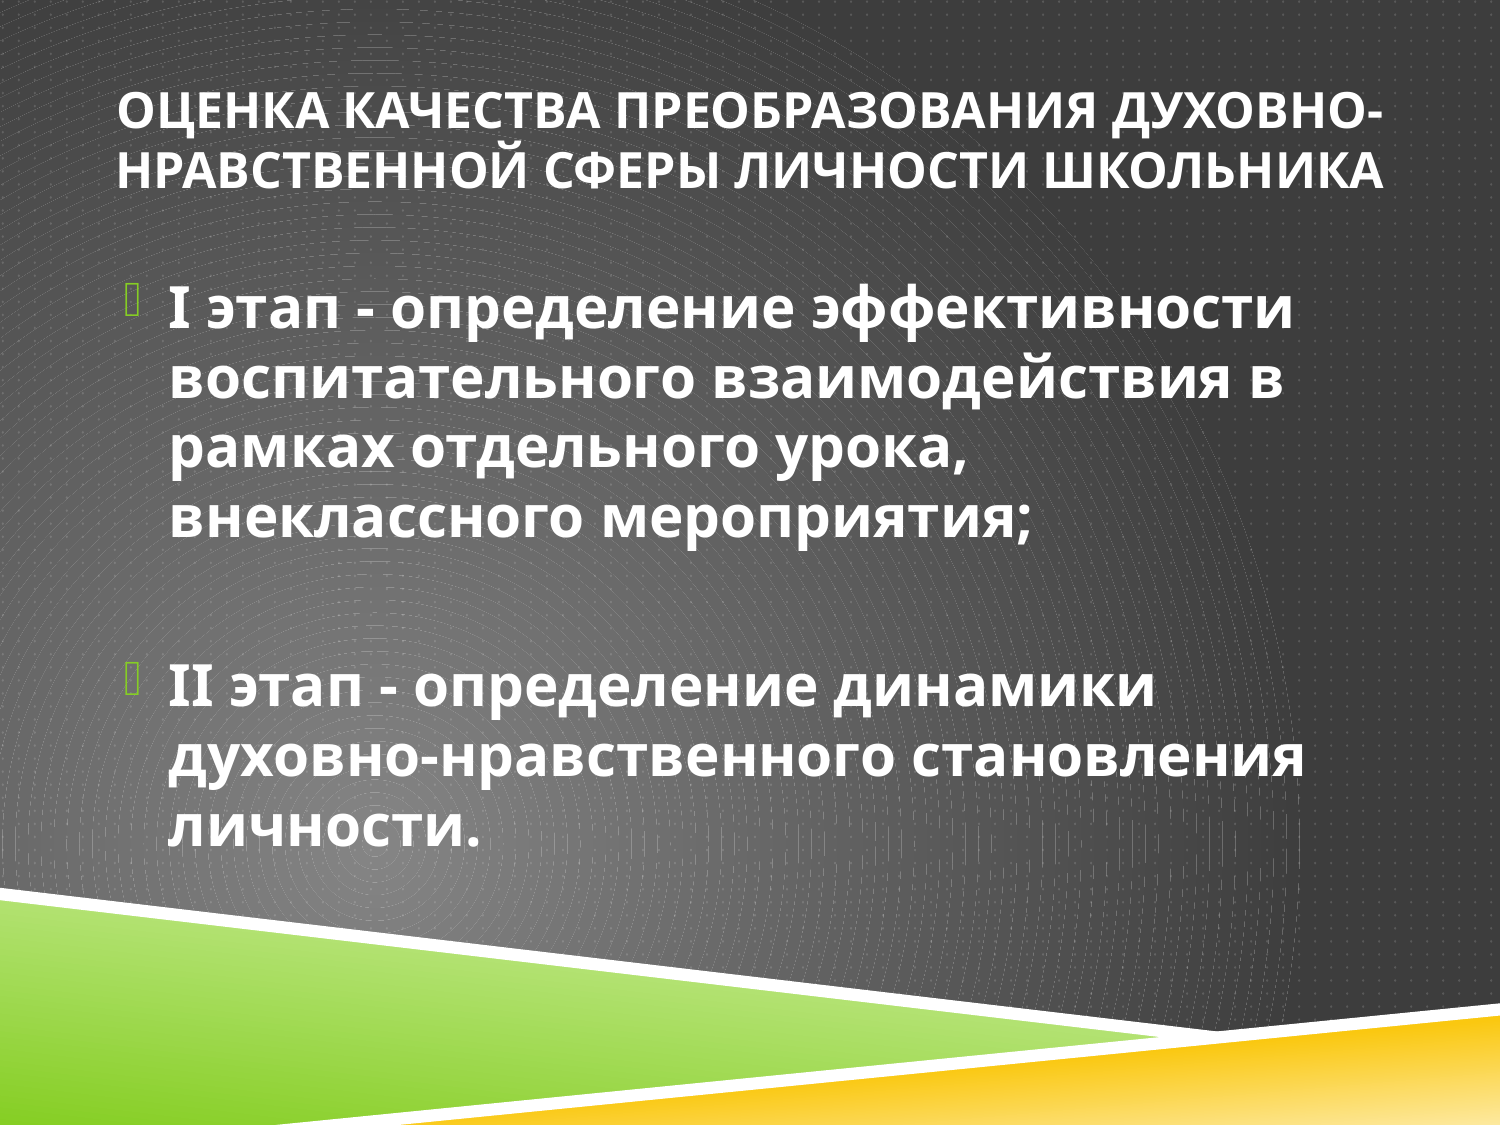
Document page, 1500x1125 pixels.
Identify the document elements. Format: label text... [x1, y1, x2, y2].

list Ι этап - определение эффективности воспитательного взаимодействия в рамках отдельного урока, внеклассного мероприятия; ΙΙ этап - определение динамики духовно-нравственного становления личности. [112, 262, 1388, 875]
title Оценка качества преобразования духовно-нравственной сферы личности школьника [112, 45, 1388, 233]
